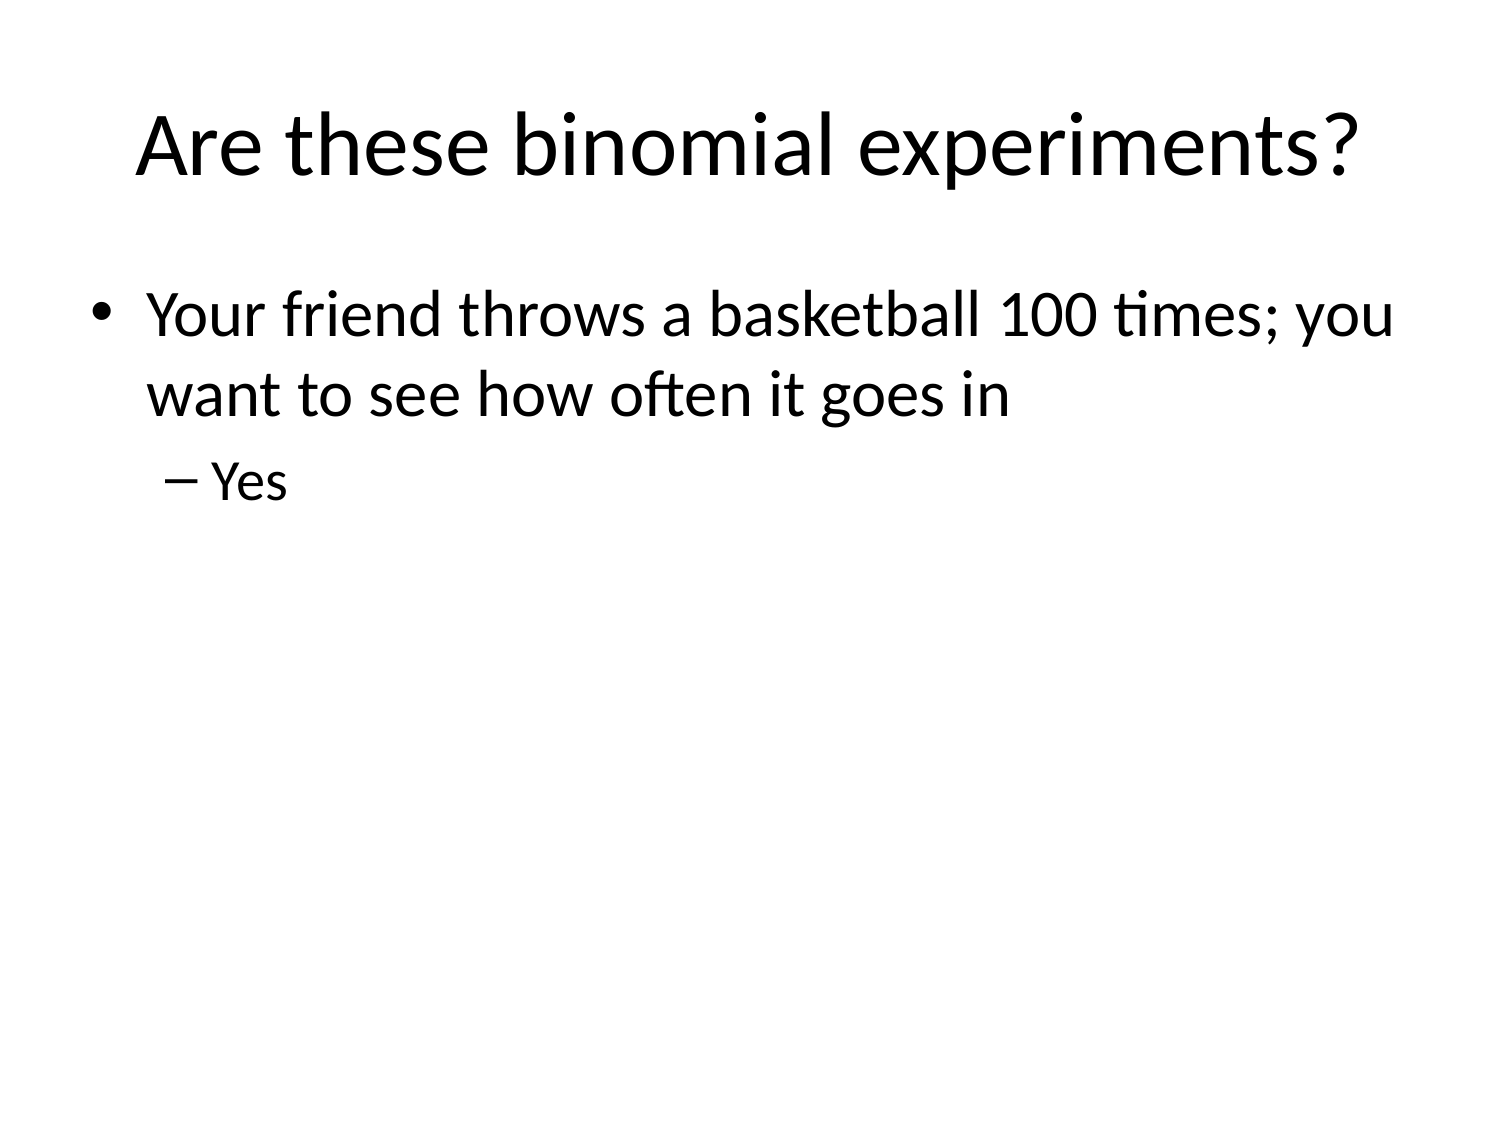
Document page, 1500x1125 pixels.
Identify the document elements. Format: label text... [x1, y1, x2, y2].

title Are these binomial experiments? [75, 45, 1425, 233]
list Your friend throws a basketball 100 times; you want to see how often it goes in Yes [75, 262, 1425, 1005]
